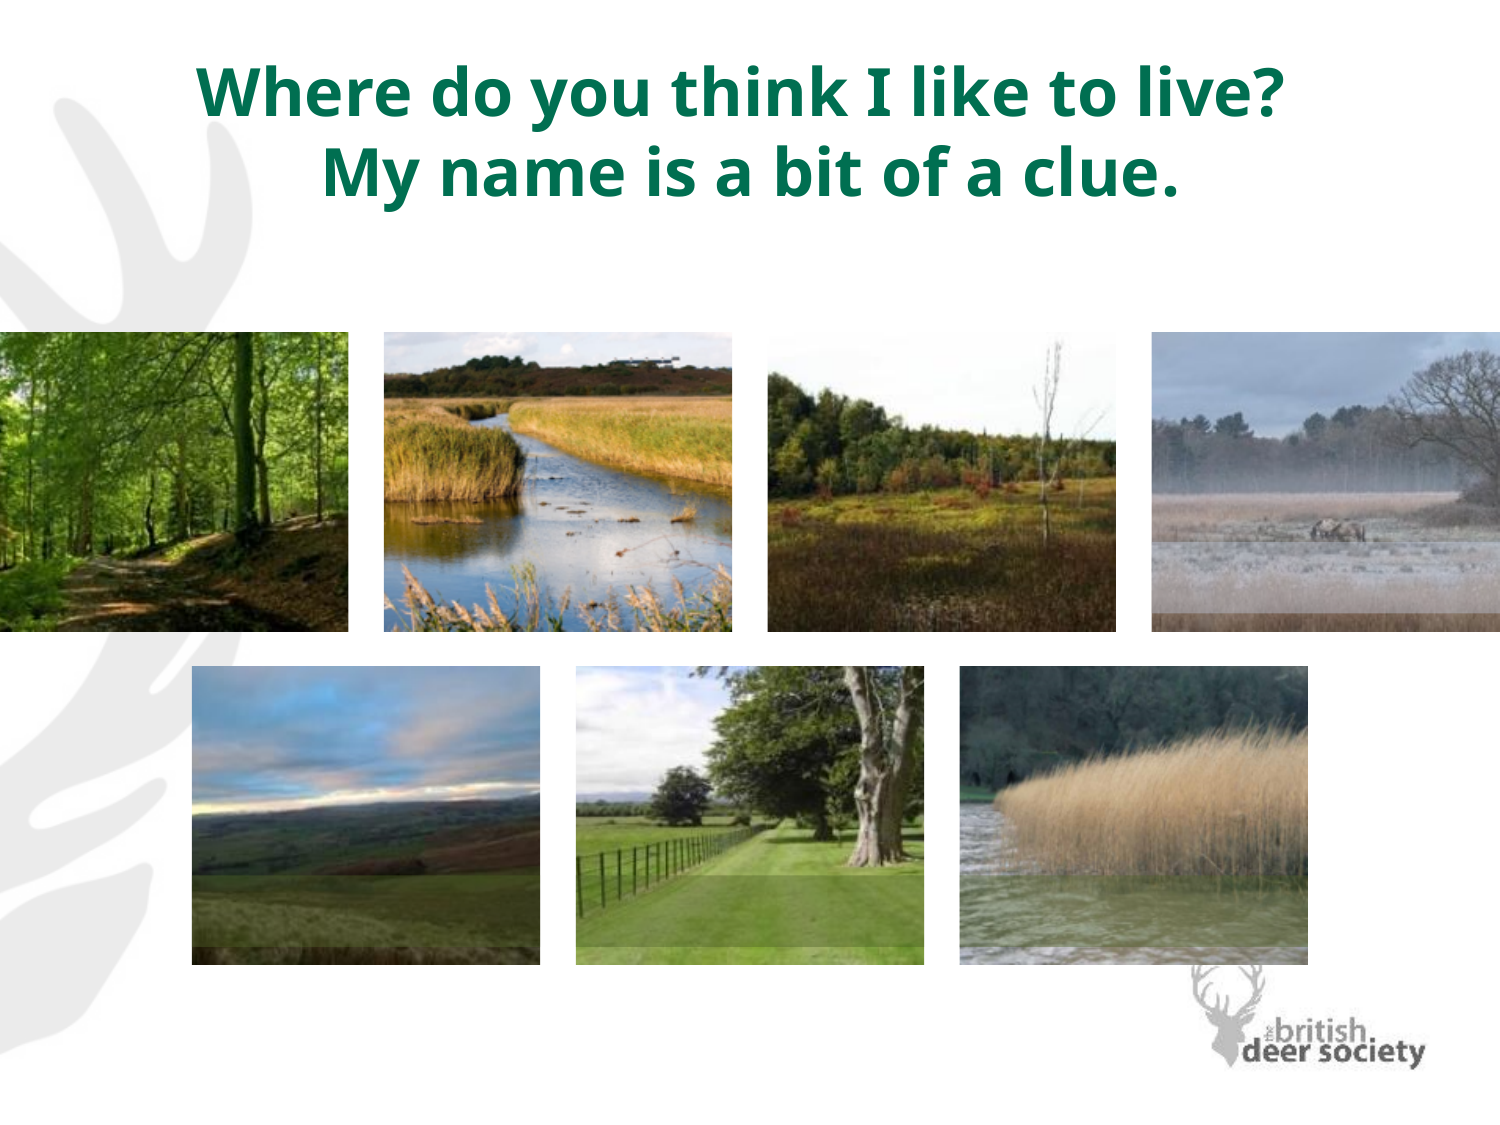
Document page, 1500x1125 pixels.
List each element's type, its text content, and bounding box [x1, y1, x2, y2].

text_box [0, 172, 1500, 1125]
text_box Where do you think I like to live? My name is a bit of a clue. [0, 42, 1500, 172]
